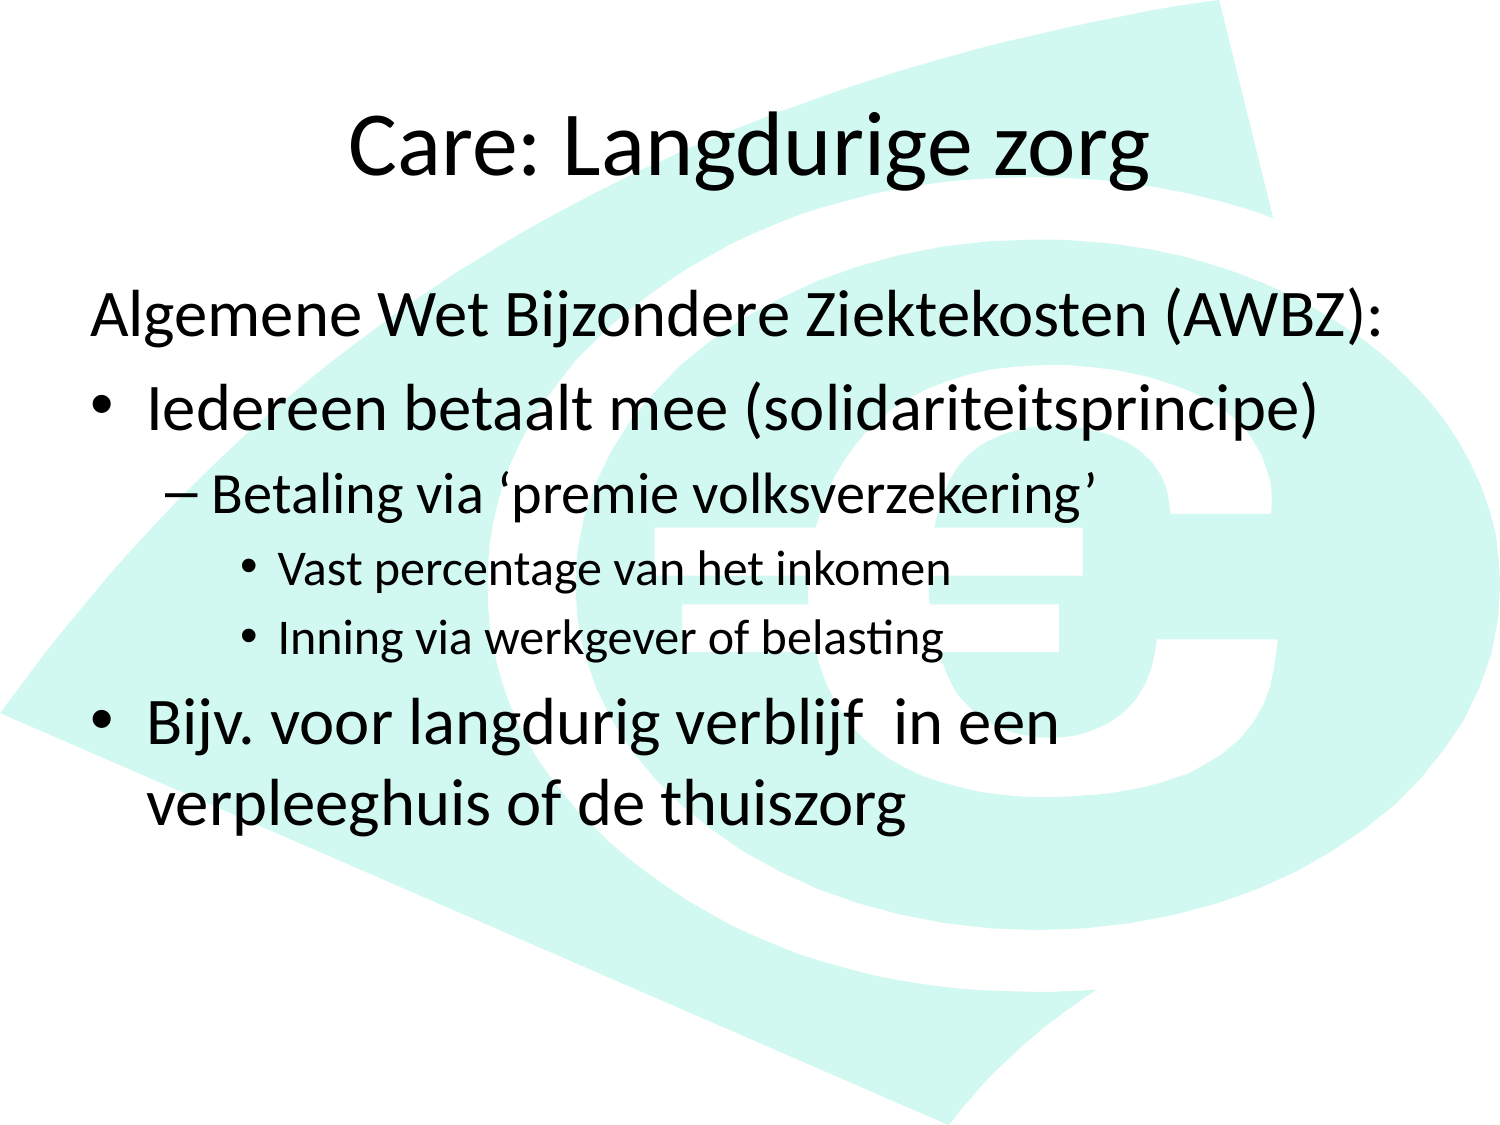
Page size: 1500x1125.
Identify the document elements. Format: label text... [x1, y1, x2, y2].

list Algemene Wet Bijzondere Ziektekosten (AWBZ): Iedereen betaalt mee (solidariteitsprincipe) Betaling via ‘premie volksverzekering’ Vast percentage van het inkomen Inning via werkgever of belasting Bijv. voor langdurig verblijf in een verpleeghuis of de thuiszorg [75, 262, 1425, 1005]
title Care: Langdurige zorg [75, 45, 1425, 233]
